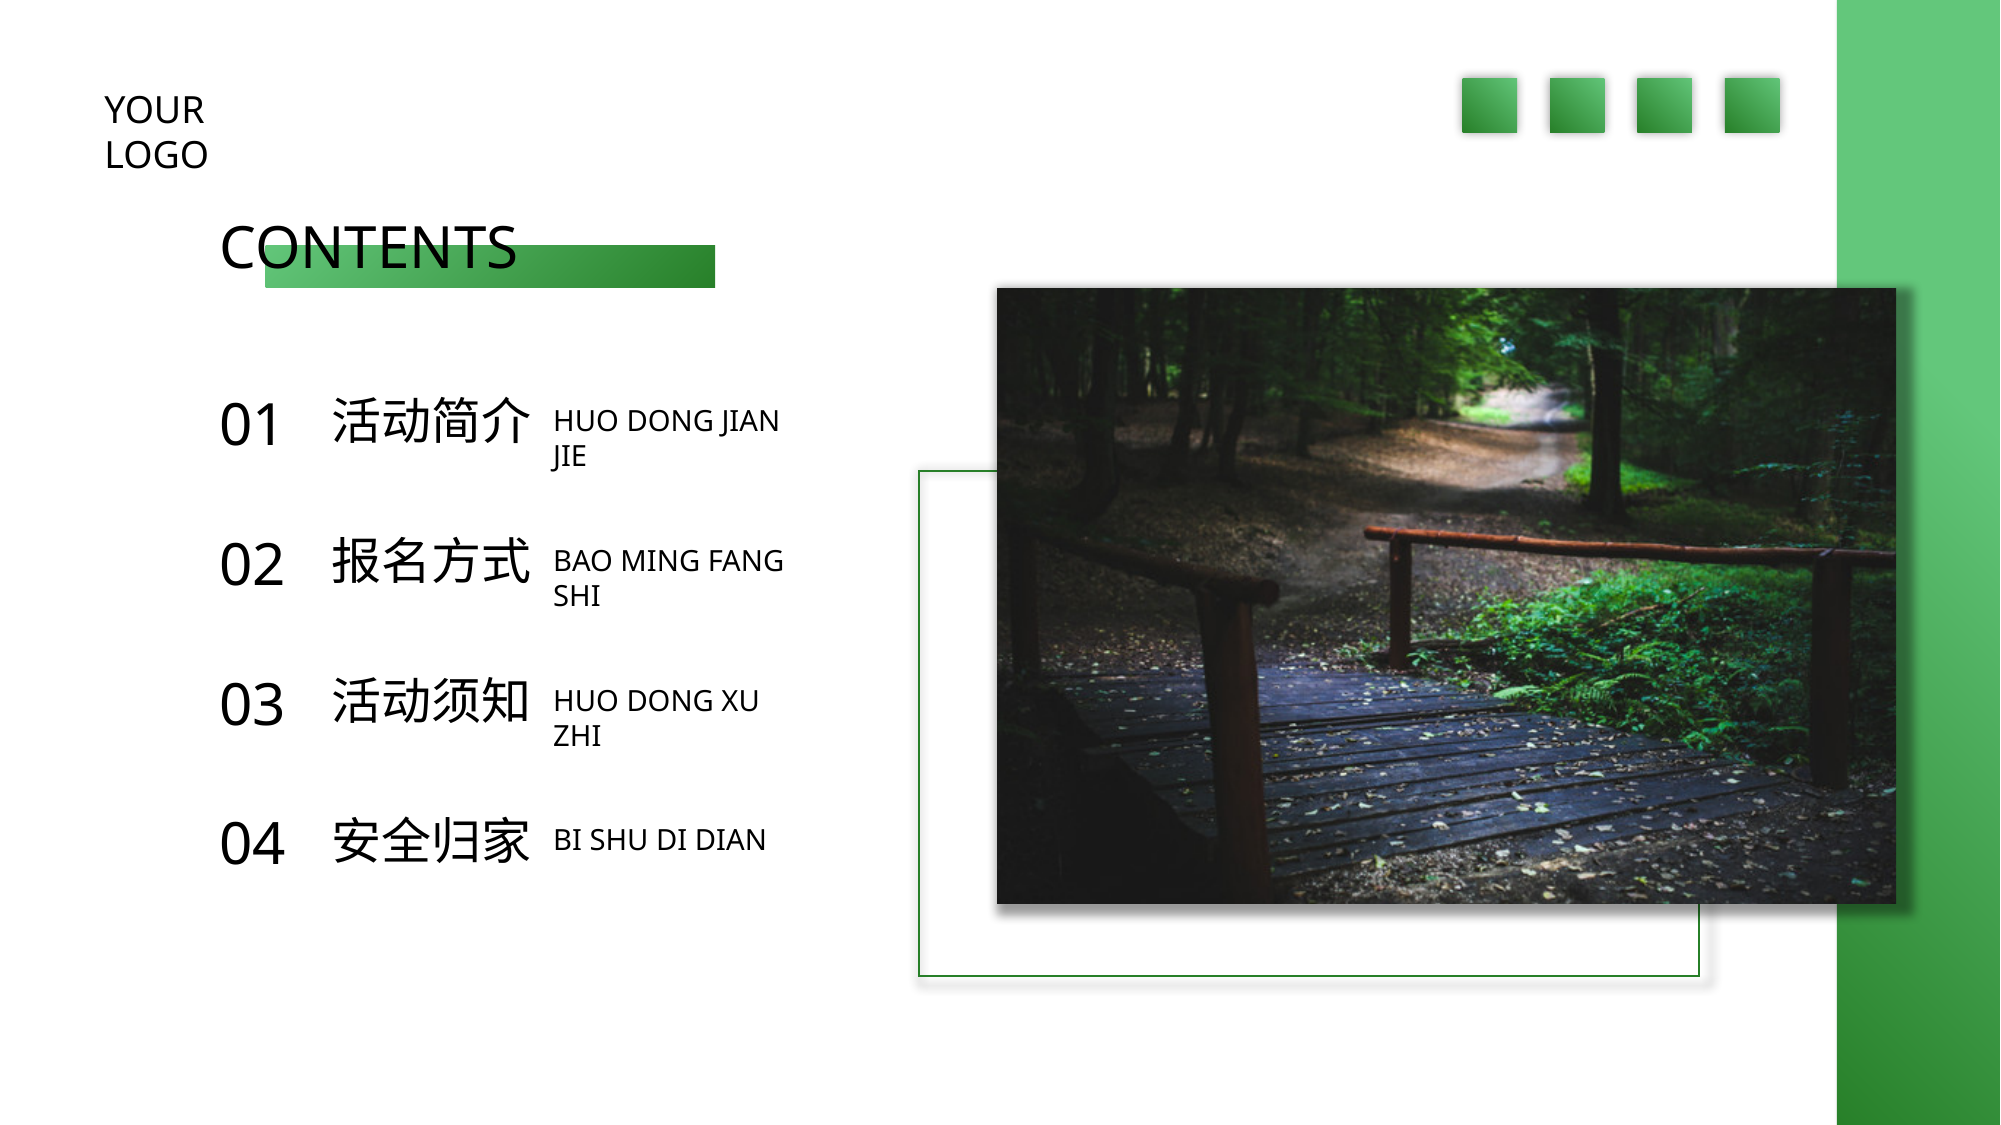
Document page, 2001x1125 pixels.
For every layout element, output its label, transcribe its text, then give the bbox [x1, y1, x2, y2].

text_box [1462, 78, 1780, 134]
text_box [918, 287, 1897, 977]
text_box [204, 799, 819, 885]
text_box [265, 244, 716, 289]
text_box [204, 659, 819, 746]
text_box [204, 379, 837, 466]
text_box [1836, 0, 2000, 1125]
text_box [204, 519, 837, 606]
text_box YOUR LOGO [89, 78, 253, 184]
text_box CONTENTS [204, 202, 615, 288]
